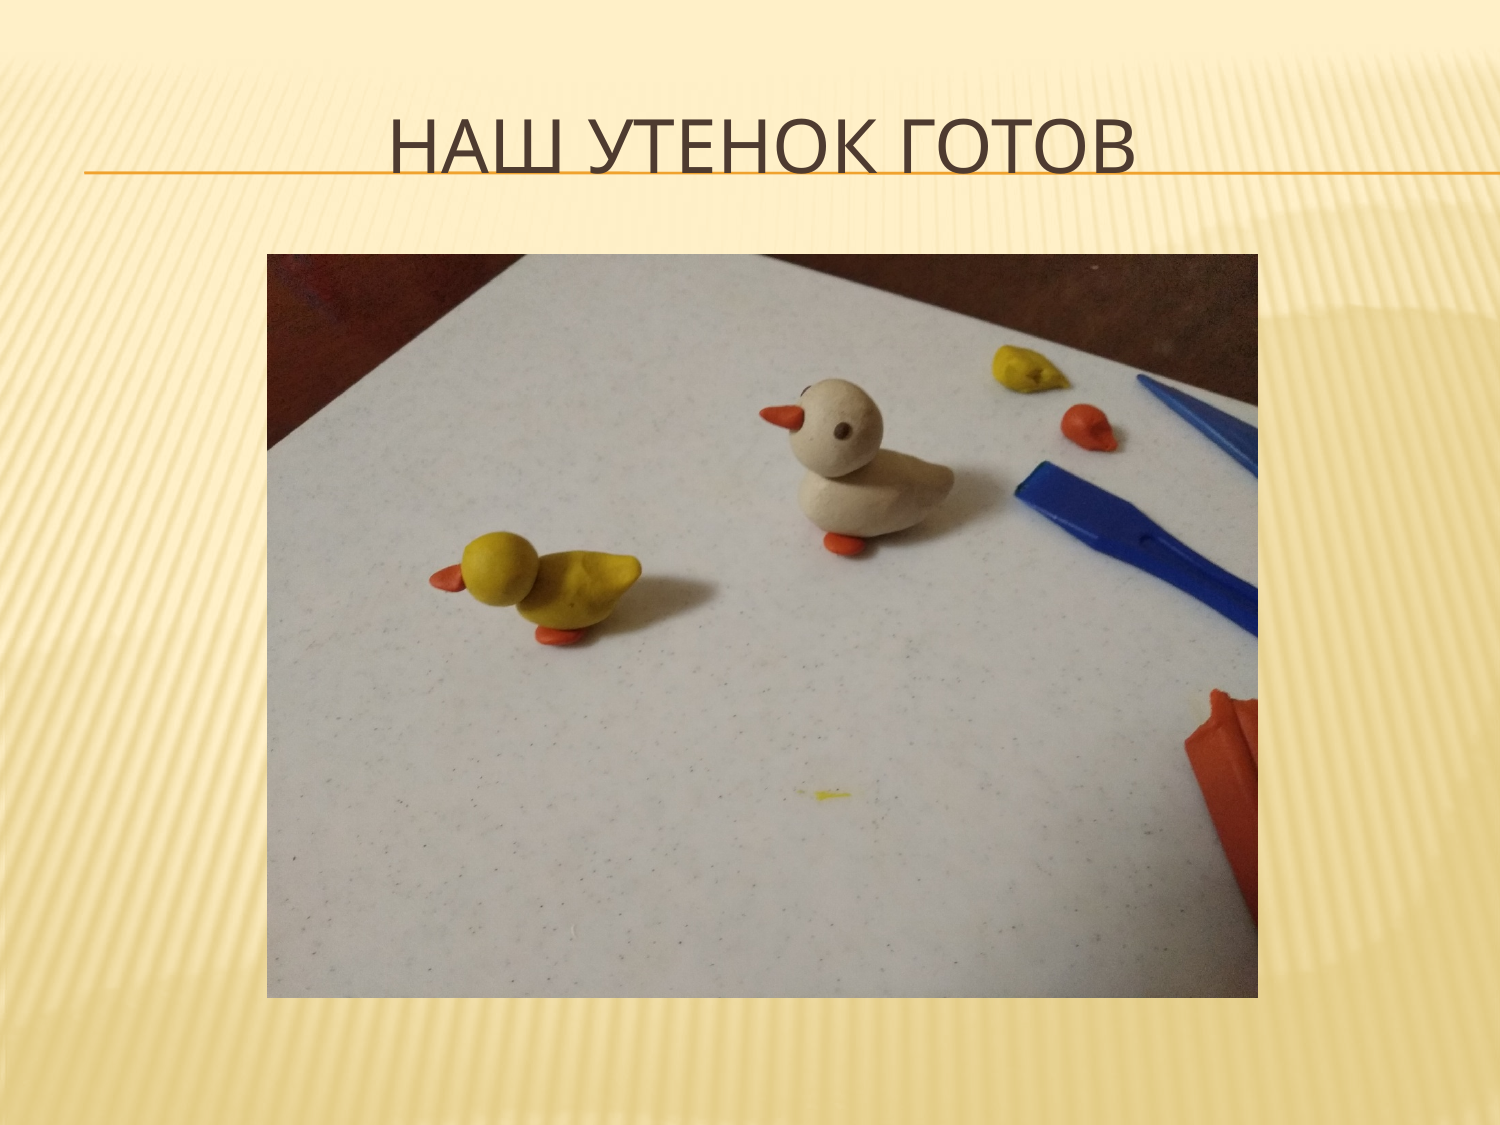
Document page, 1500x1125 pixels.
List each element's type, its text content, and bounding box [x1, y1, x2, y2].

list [267, 254, 1258, 998]
title Наш утенок готов [50, 75, 1475, 213]
